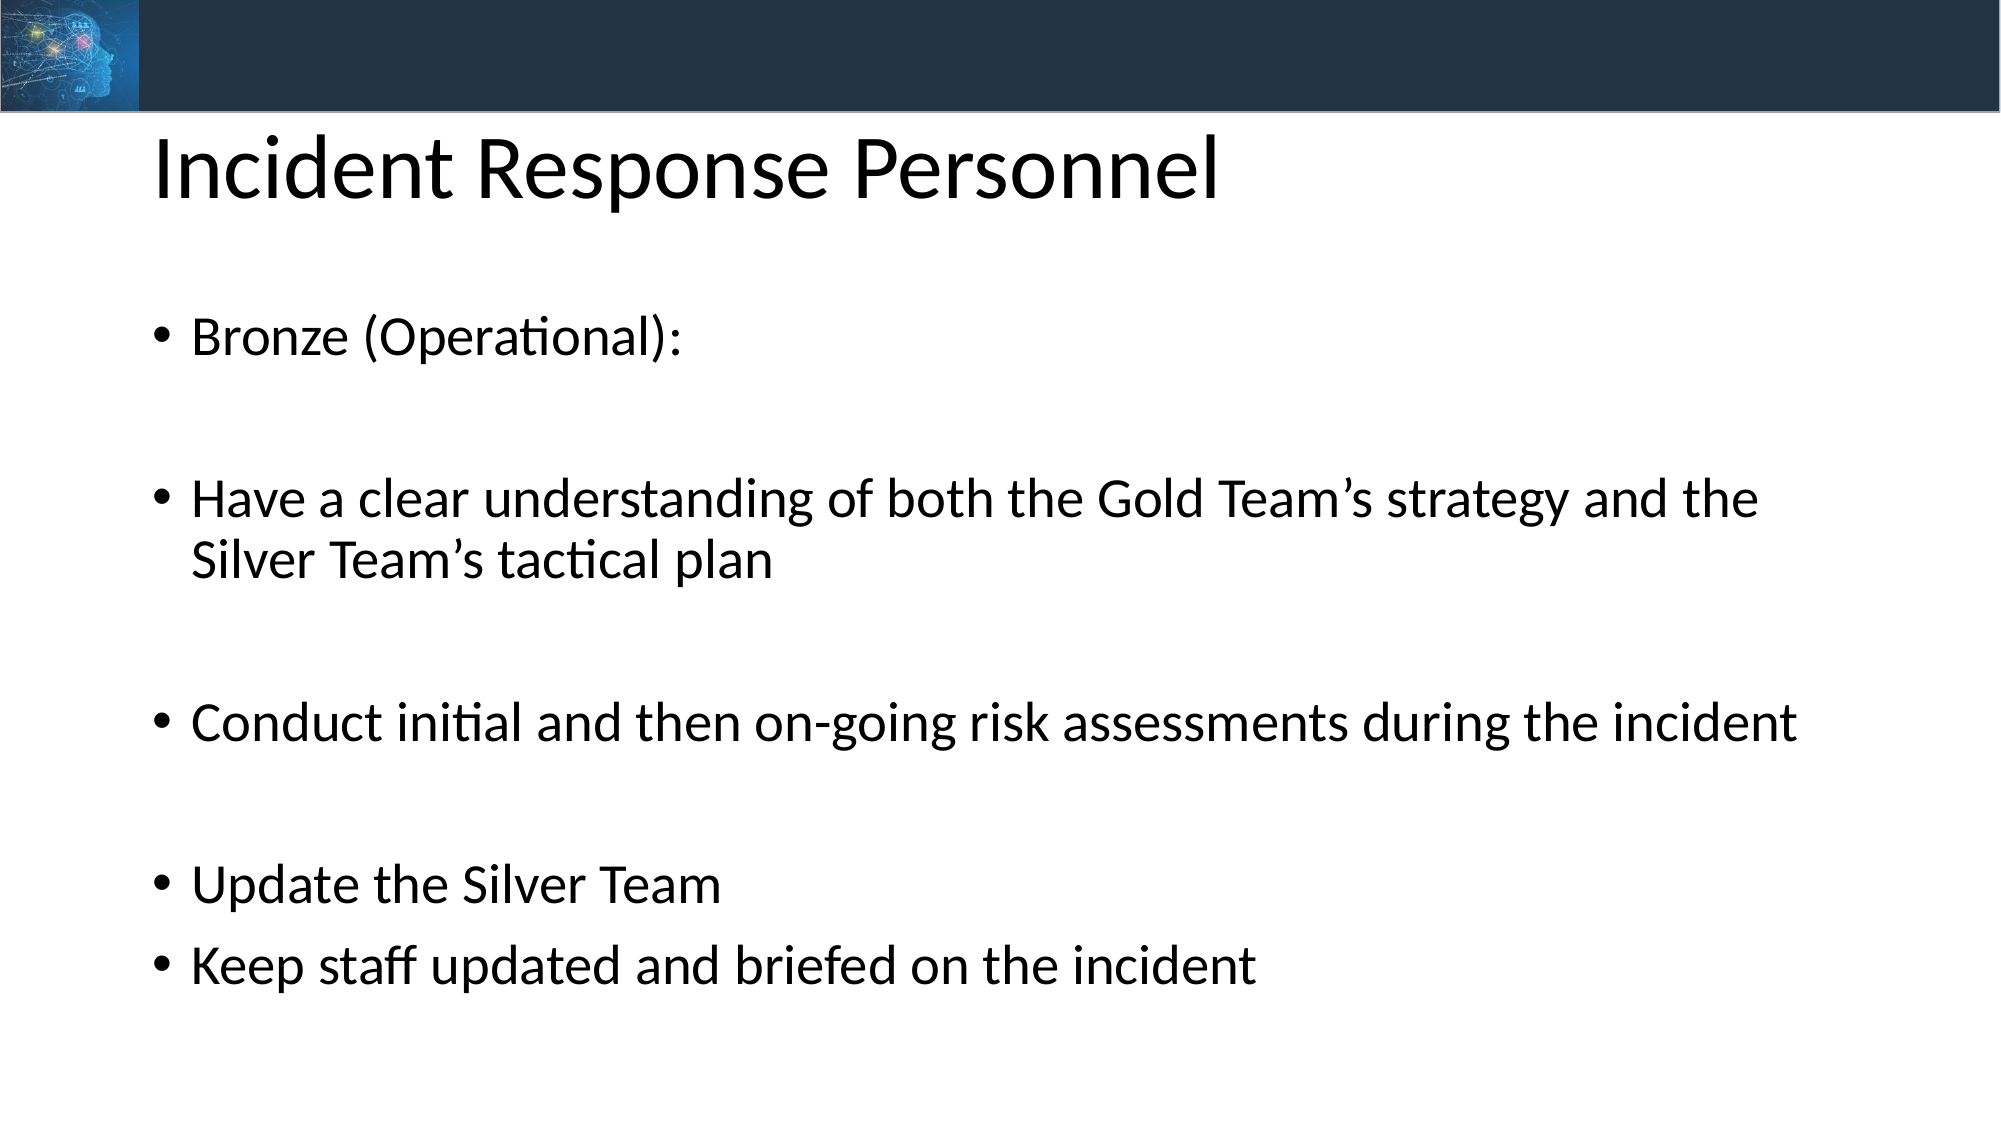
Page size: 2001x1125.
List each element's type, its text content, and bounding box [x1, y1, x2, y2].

list Bronze (Operational): Have a clear understanding of both the Gold Team’s strategy and the Silver Team’s tactical plan Conduct initial and then on-going risk assessments during the incident Update the Silver Team Keep staff updated and briefed on the incident [137, 299, 1863, 1014]
picture [2, 0, 139, 111]
title Incident Response Personnel [137, 59, 1863, 278]
